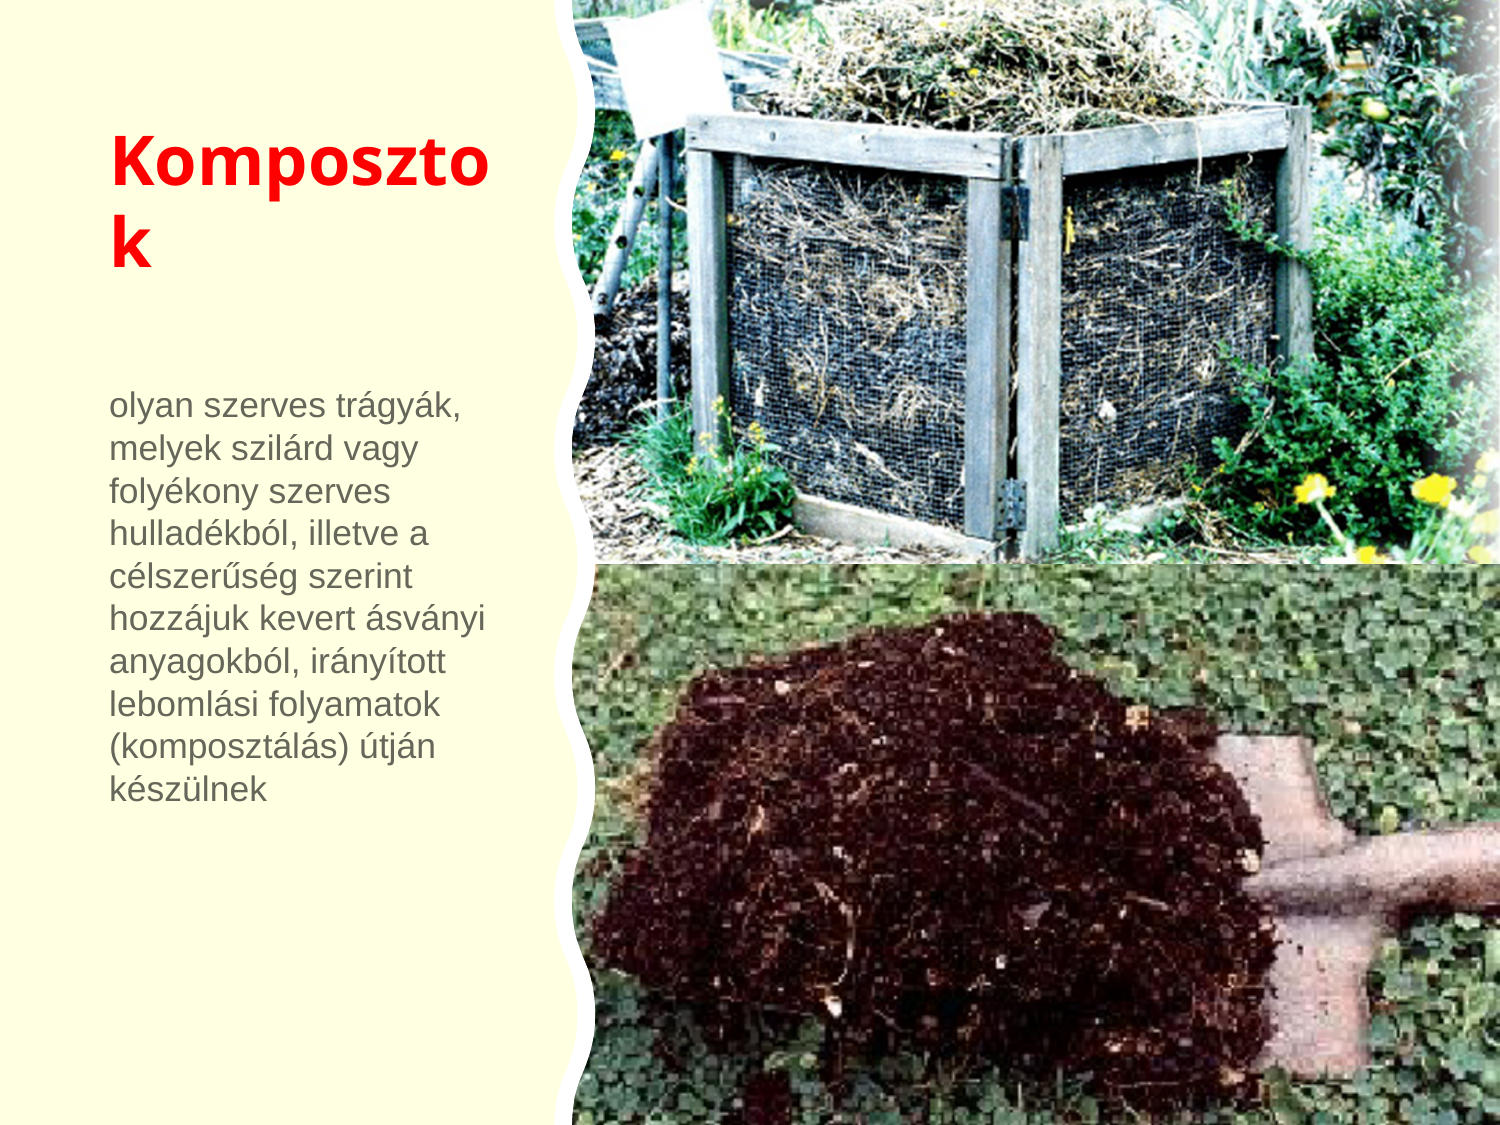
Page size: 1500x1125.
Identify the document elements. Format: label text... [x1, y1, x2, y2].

title Komposztok [94, 108, 511, 354]
picture [544, 0, 1500, 1125]
text_box [0, 0, 544, 1125]
list olyan szerves trágyák, melyek szilárd vagy folyékony szerves hulladékból, illetve a célszerűség szerint hozzájuk kevert ásványi anyagokból, irányított lebomlási folyamatok (komposztálás) útján készülnek [94, 375, 511, 1006]
